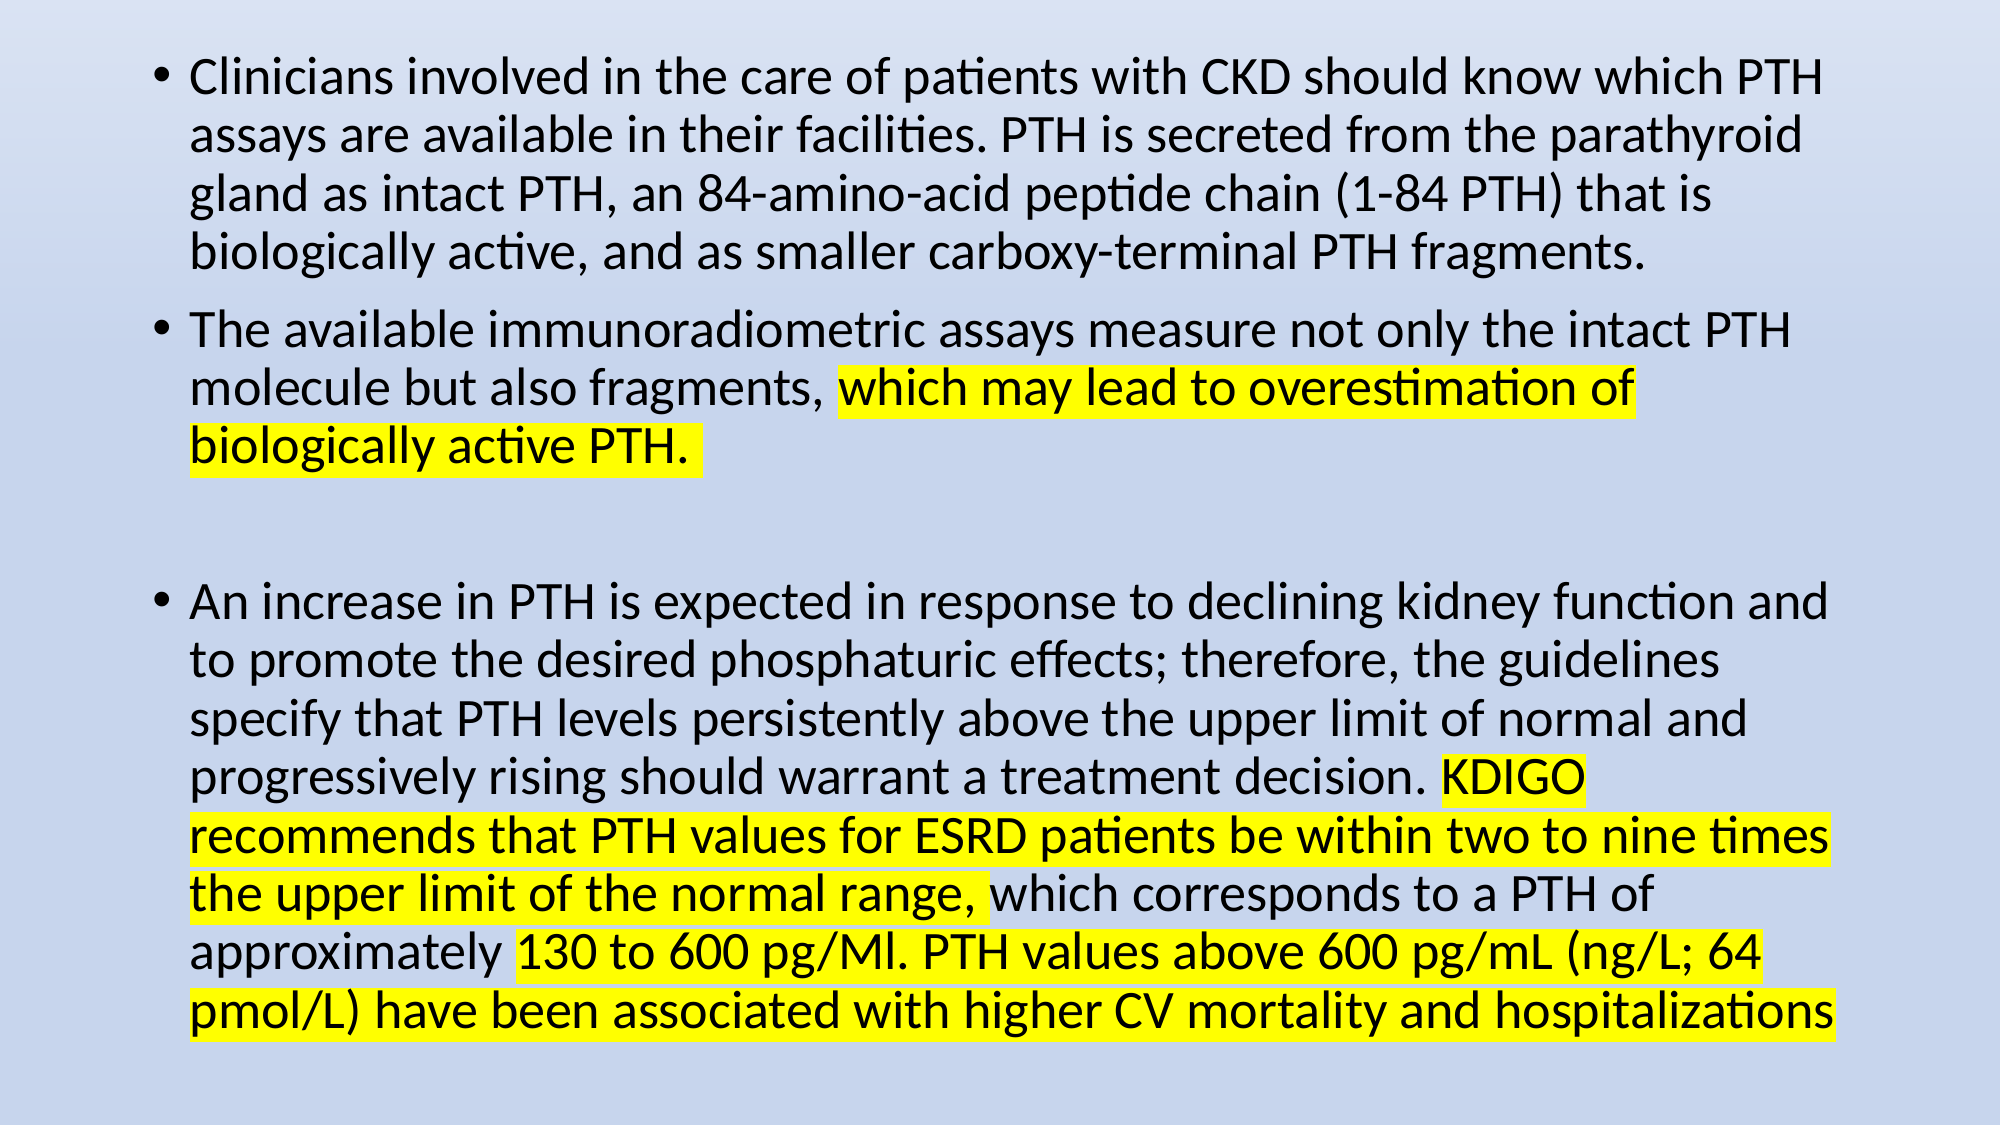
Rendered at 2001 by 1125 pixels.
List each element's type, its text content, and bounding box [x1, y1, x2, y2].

list Clinicians involved in the care of patients with CKD should know which PTH assays are available in their facilities. PTH is secreted from the parathyroid gland as intact PTH, an 84-amino-acid peptide chain (1-84 PTH) that is biologically active, and as smaller carboxy-terminal PTH fragments. The available immunoradiometric assays measure not only the intact PTH molecule but also fragments, which may lead to overestimation of biologically active PTH. An increase in PTH is expected in response to declining kidney function and to promote the desired phosphaturic effects; therefore, the guidelines specify that PTH levels persistently above the upper limit of normal and progressively rising should warrant a treatment decision. KDIGO recommends that PTH values for ESRD patients be within two to nine times the upper limit of the normal range, which corresponds to a PTH of approximately 130 to 600 pg/Ml. PTH values above 600 pg/mL (ng/L; 64 pmol/L) have been associated with higher CV mortality and hospitalizations [137, 39, 1863, 1075]
